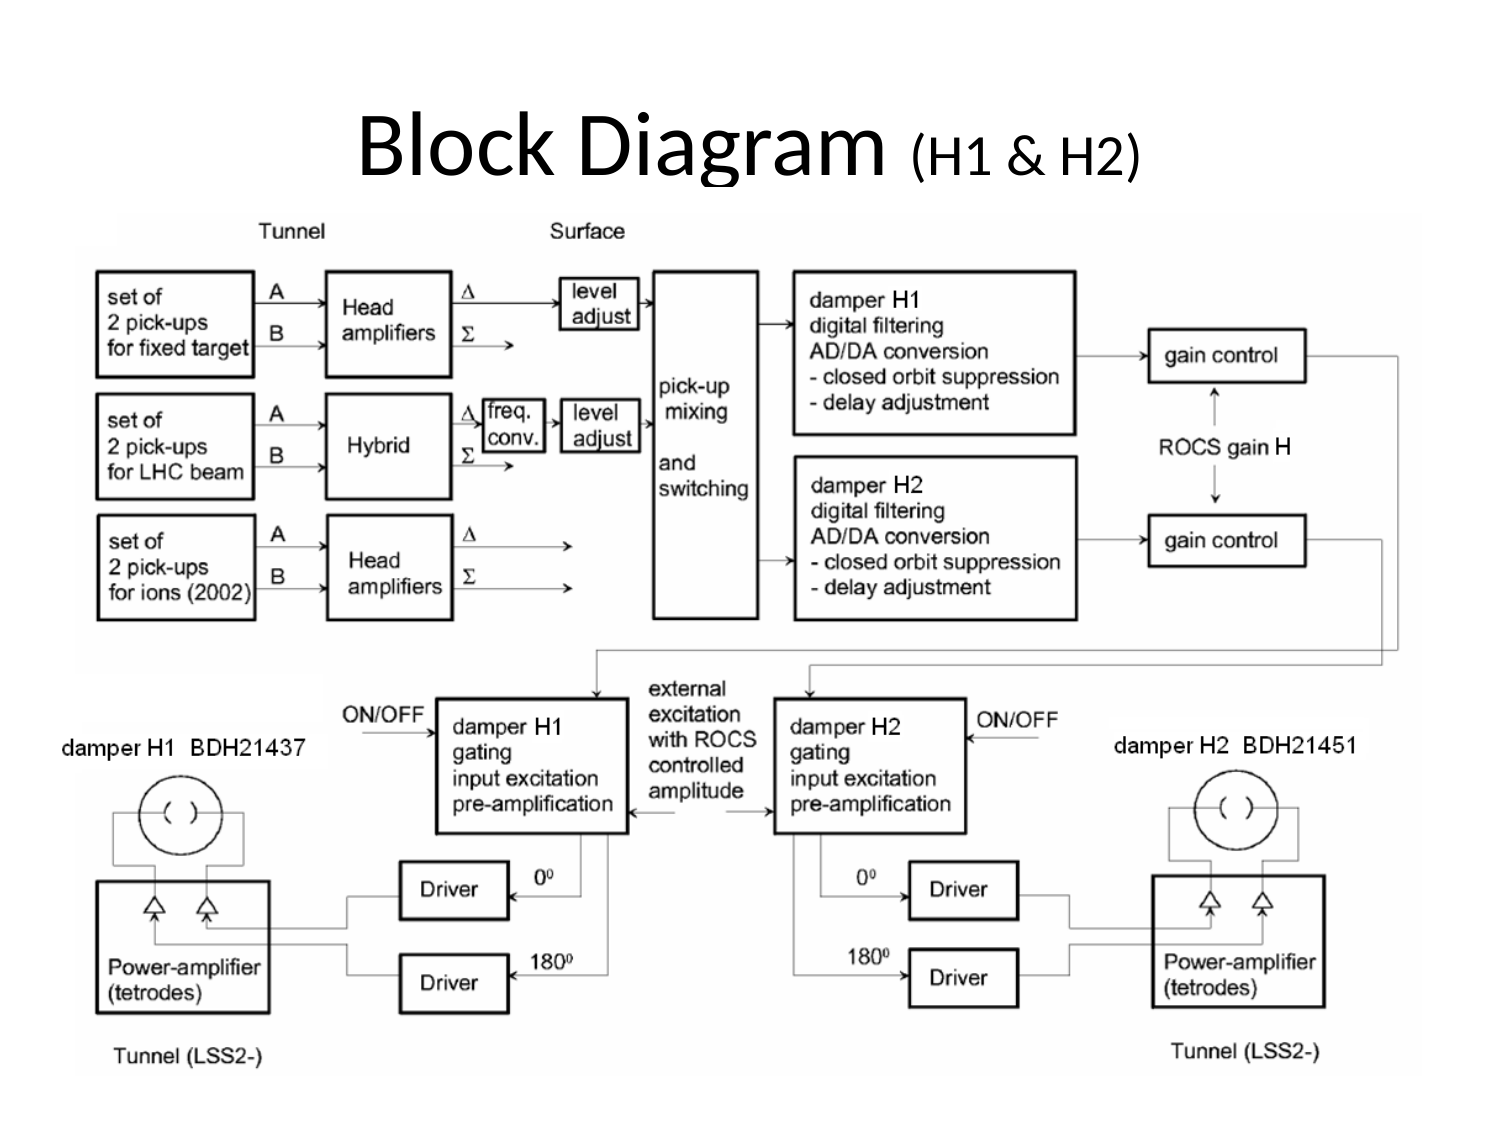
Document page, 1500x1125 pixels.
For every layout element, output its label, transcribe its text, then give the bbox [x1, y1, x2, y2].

picture [24, 187, 1476, 1109]
title Block Diagram (H1 & H2) [74, 44, 1426, 186]
